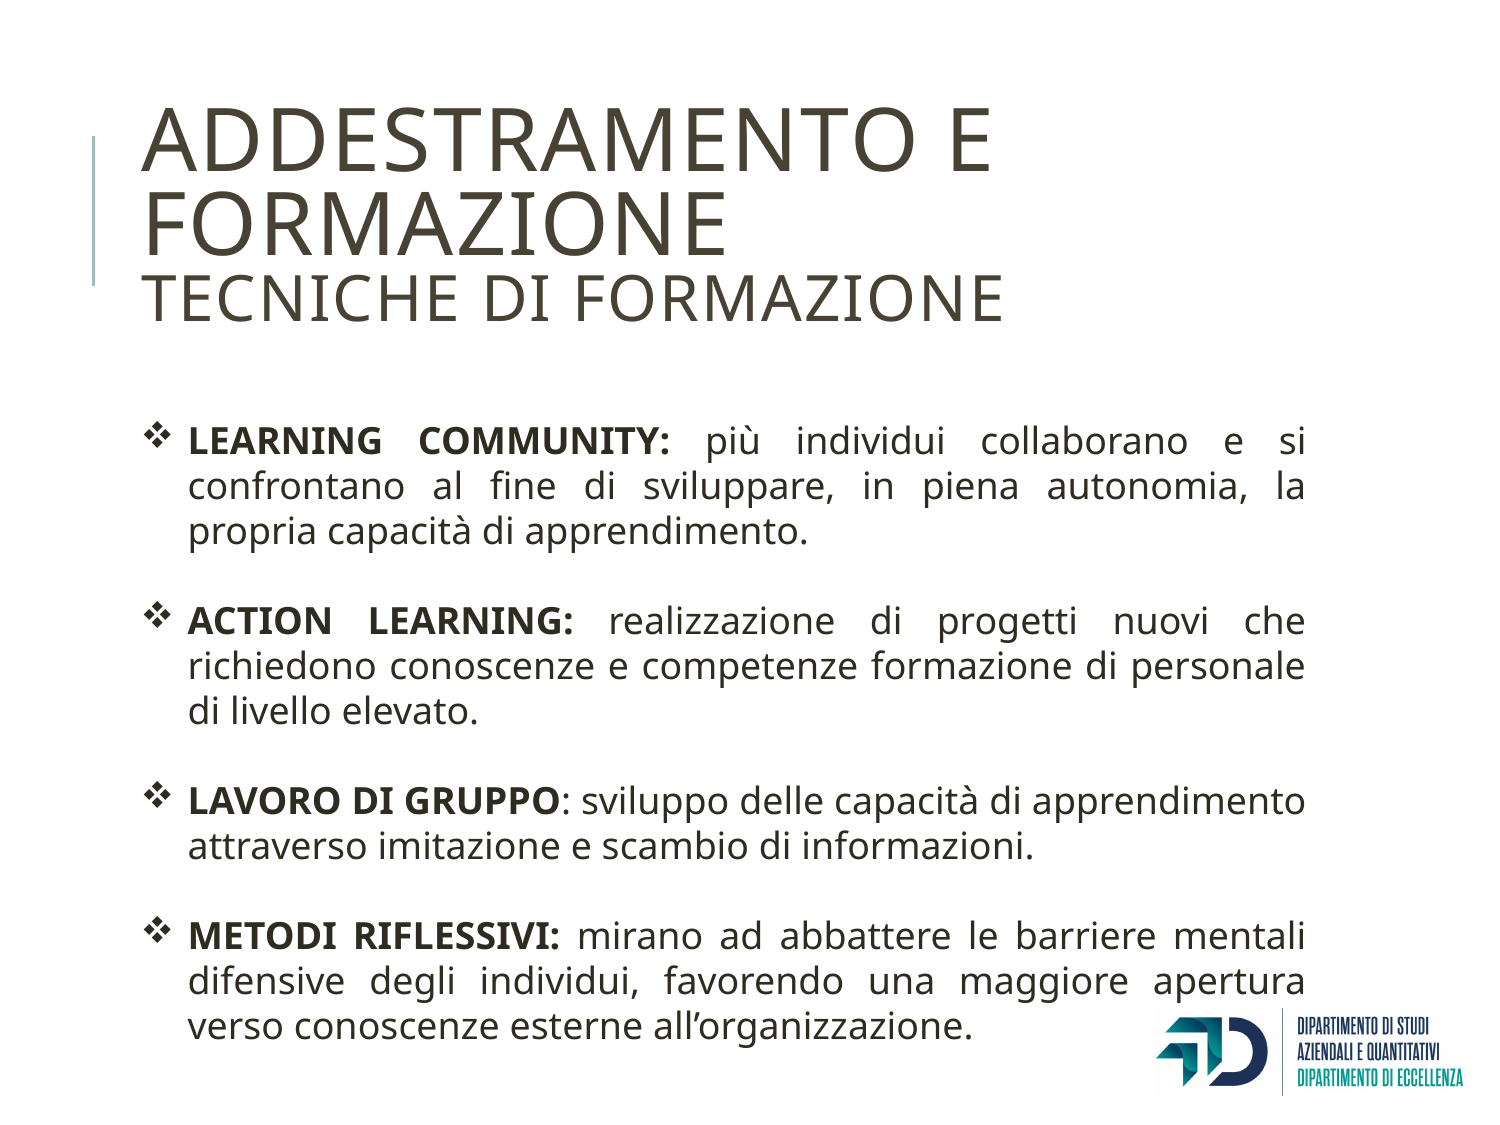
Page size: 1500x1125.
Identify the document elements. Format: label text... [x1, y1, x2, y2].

title Addestramento e formazione tecniche di formazione [126, 96, 1322, 342]
picture [1155, 1007, 1464, 1097]
text_box LEARNING COMMUNITY: più individui collaborano e si confrontano al fine di sviluppare, in piena autonomia, la propria capacità di apprendimento. ACTION LEARNING: realizzazione di progetti nuovi che richiedono conoscenze e competenze formazione di personale di livello elevato. LAVORO DI GRUPPO: sviluppo delle capacità di apprendimento attraverso imitazione e scambio di informazioni. METODI RIFLESSIVI: mirano ad abbattere le barriere mentali difensive degli individui, favorendo una maggiore apertura verso conoscenze esterne all’organizzazione. [125, 409, 1322, 1100]
